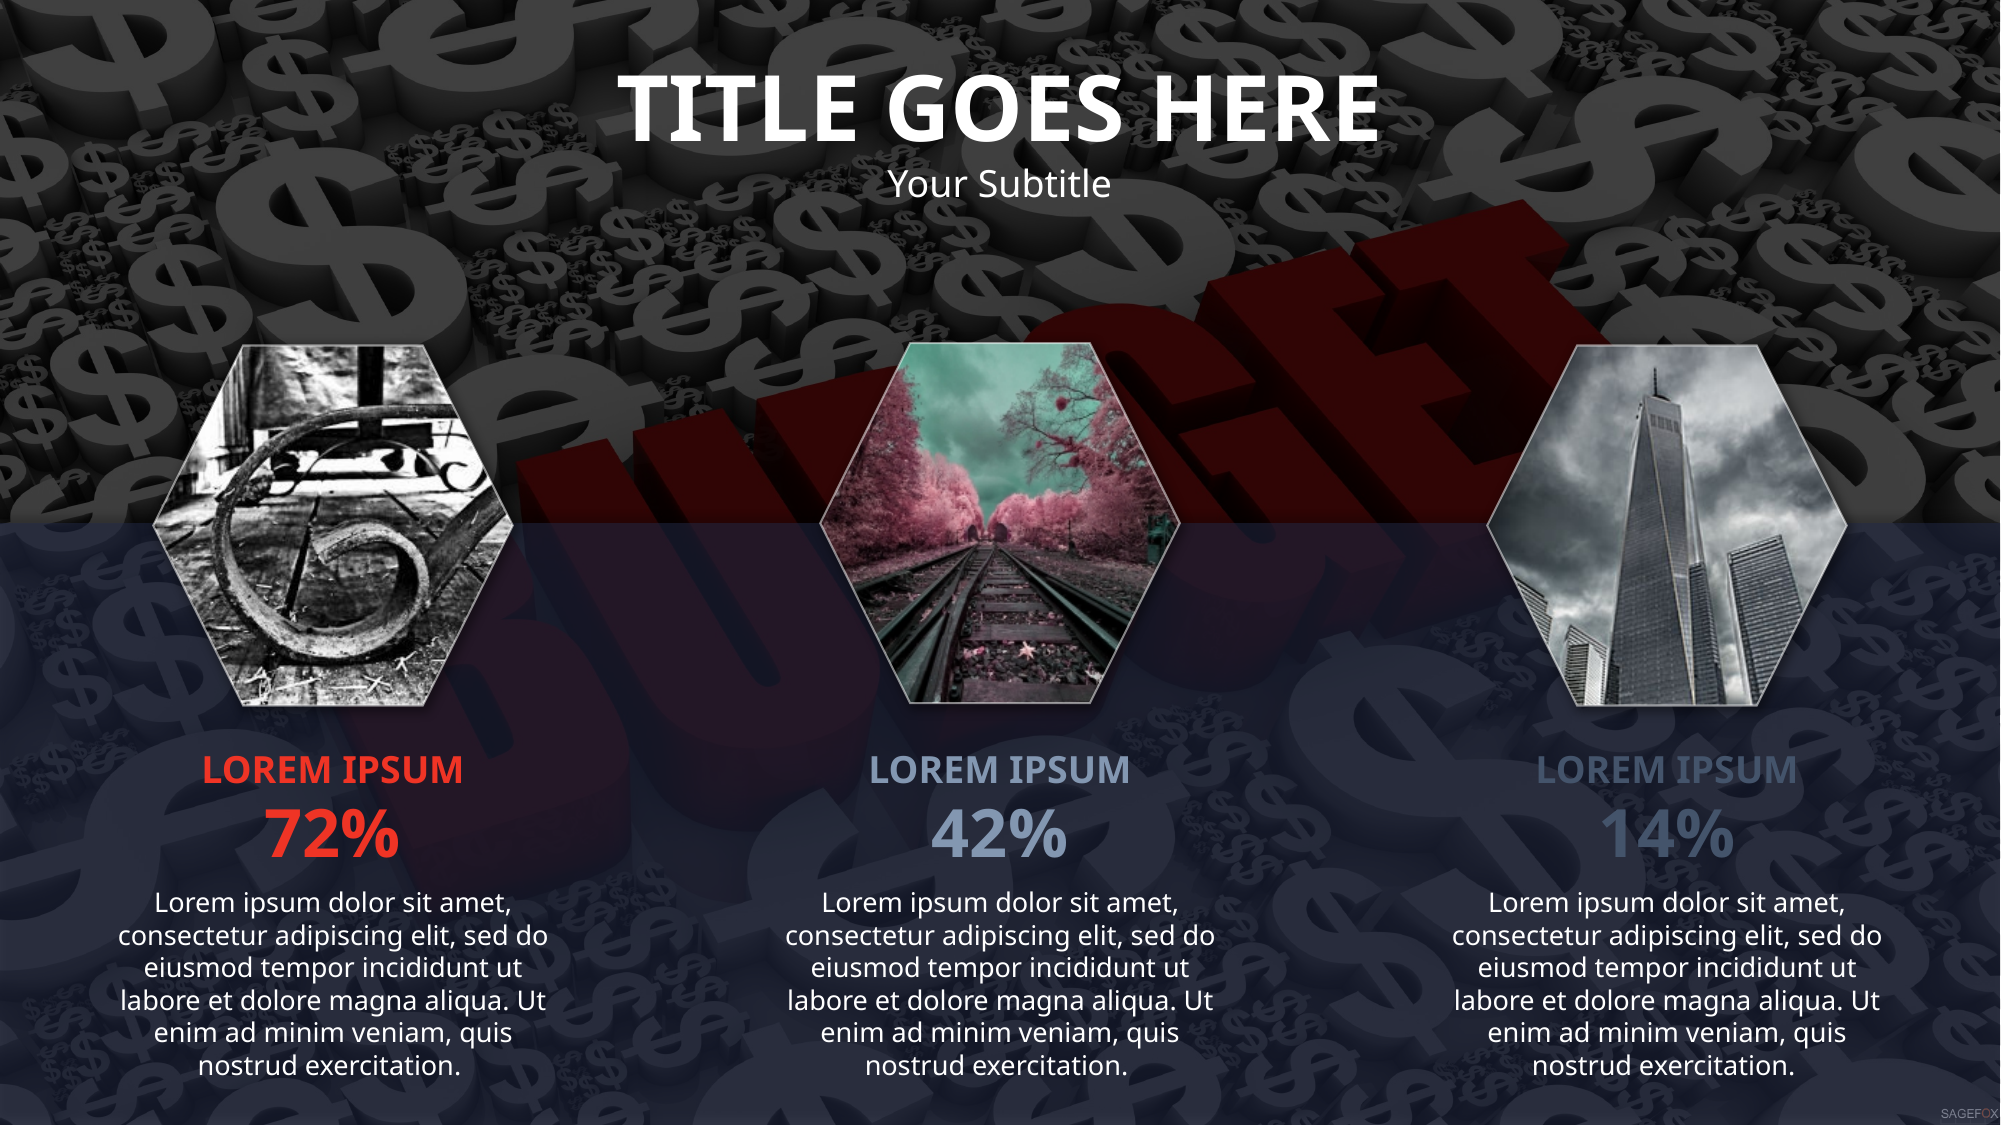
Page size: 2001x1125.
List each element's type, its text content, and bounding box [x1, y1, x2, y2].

text_box LOREM IPSUM 42% Lorem ipsum dolor sit amet, consectetur adipiscing elit, sed do eiusmod tempor incididunt ut labore et dolore magna aliqua. Ut enim ad minim veniam, quis nostrud exercitation. [762, 738, 1238, 1089]
text_box [1486, 344, 1848, 707]
text_box [819, 342, 1181, 705]
text_box [0, 522, 2000, 1125]
text_box TITLE GOES HERE Your Subtitle [548, 42, 1452, 212]
text_box LOREM IPSUM 14% Lorem ipsum dolor sit amet, consectetur adipiscing elit, sed do eiusmod tempor incididunt ut labore et dolore magna aliqua. Ut enim ad minim veniam, quis nostrud exercitation. [1429, 738, 1905, 1089]
text_box [152, 344, 514, 707]
text_box LOREM IPSUM 72% Lorem ipsum dolor sit amet, consectetur adipiscing elit, sed do eiusmod tempor incididunt ut labore et dolore magna aliqua. Ut enim ad minim veniam, quis nostrud exercitation. [95, 738, 571, 1089]
picture [0, 0, 2001, 1125]
